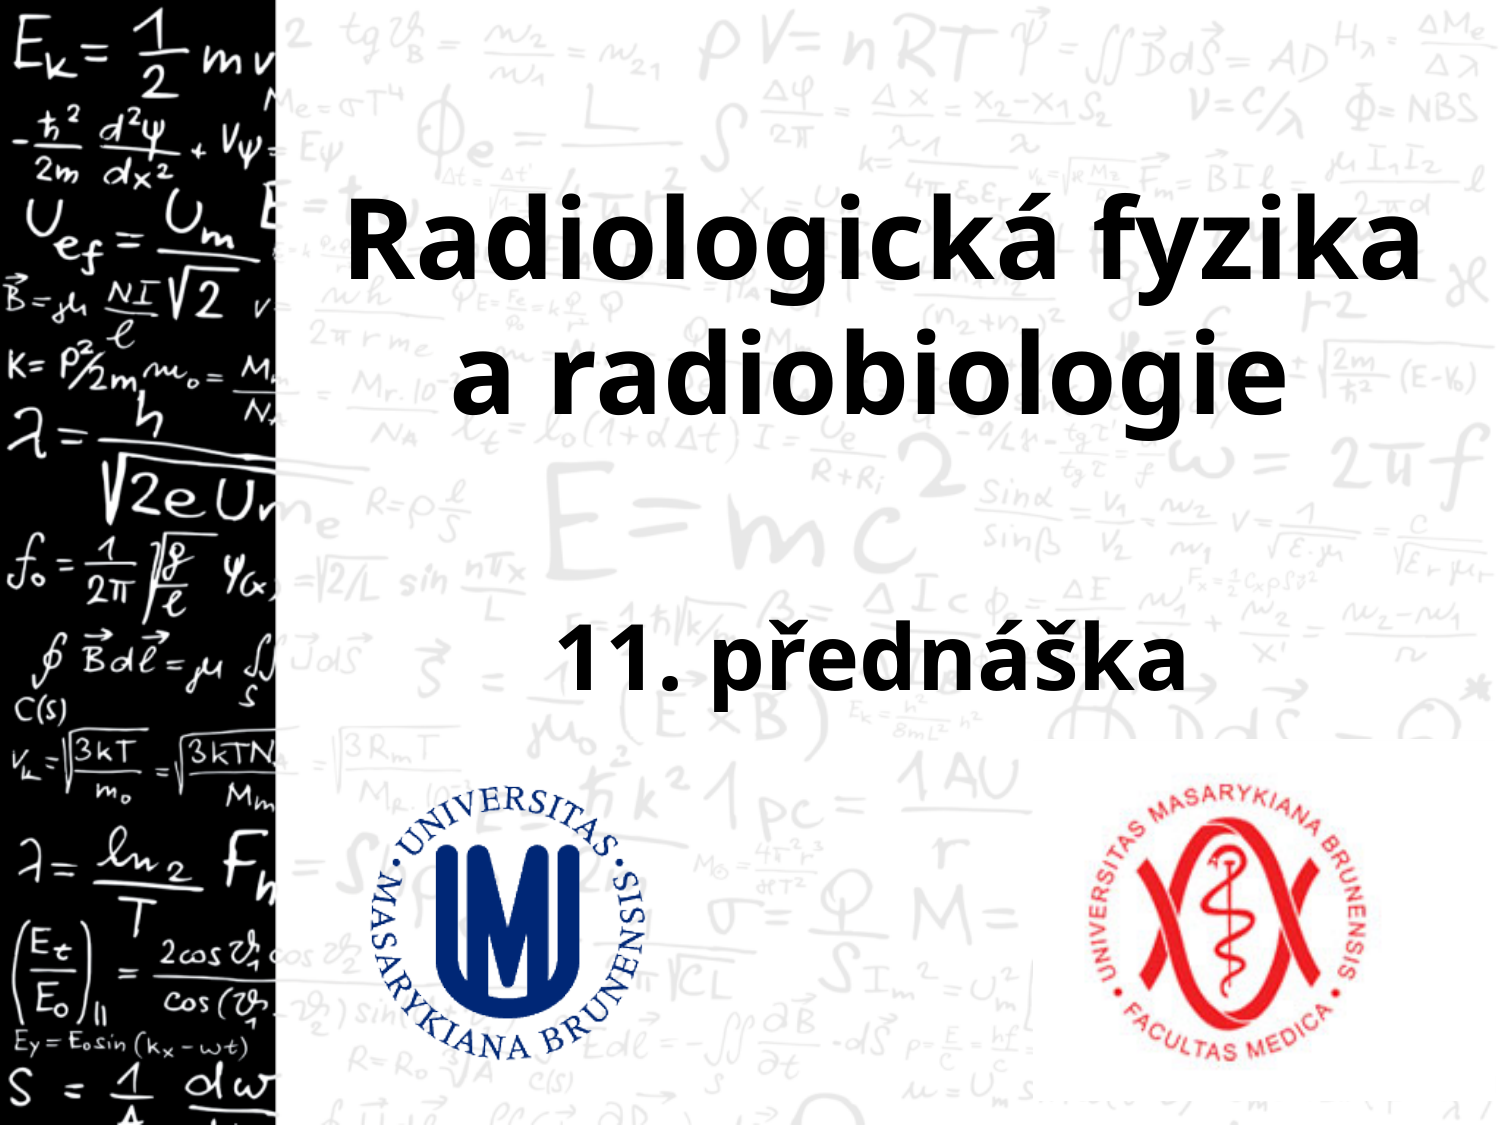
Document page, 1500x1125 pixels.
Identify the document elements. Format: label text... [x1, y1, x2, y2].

picture [0, 0, 1500, 1125]
title Radiologická fyzika a radiobiologie [321, 149, 1447, 445]
text_box 11. přednáška [321, 574, 1447, 716]
